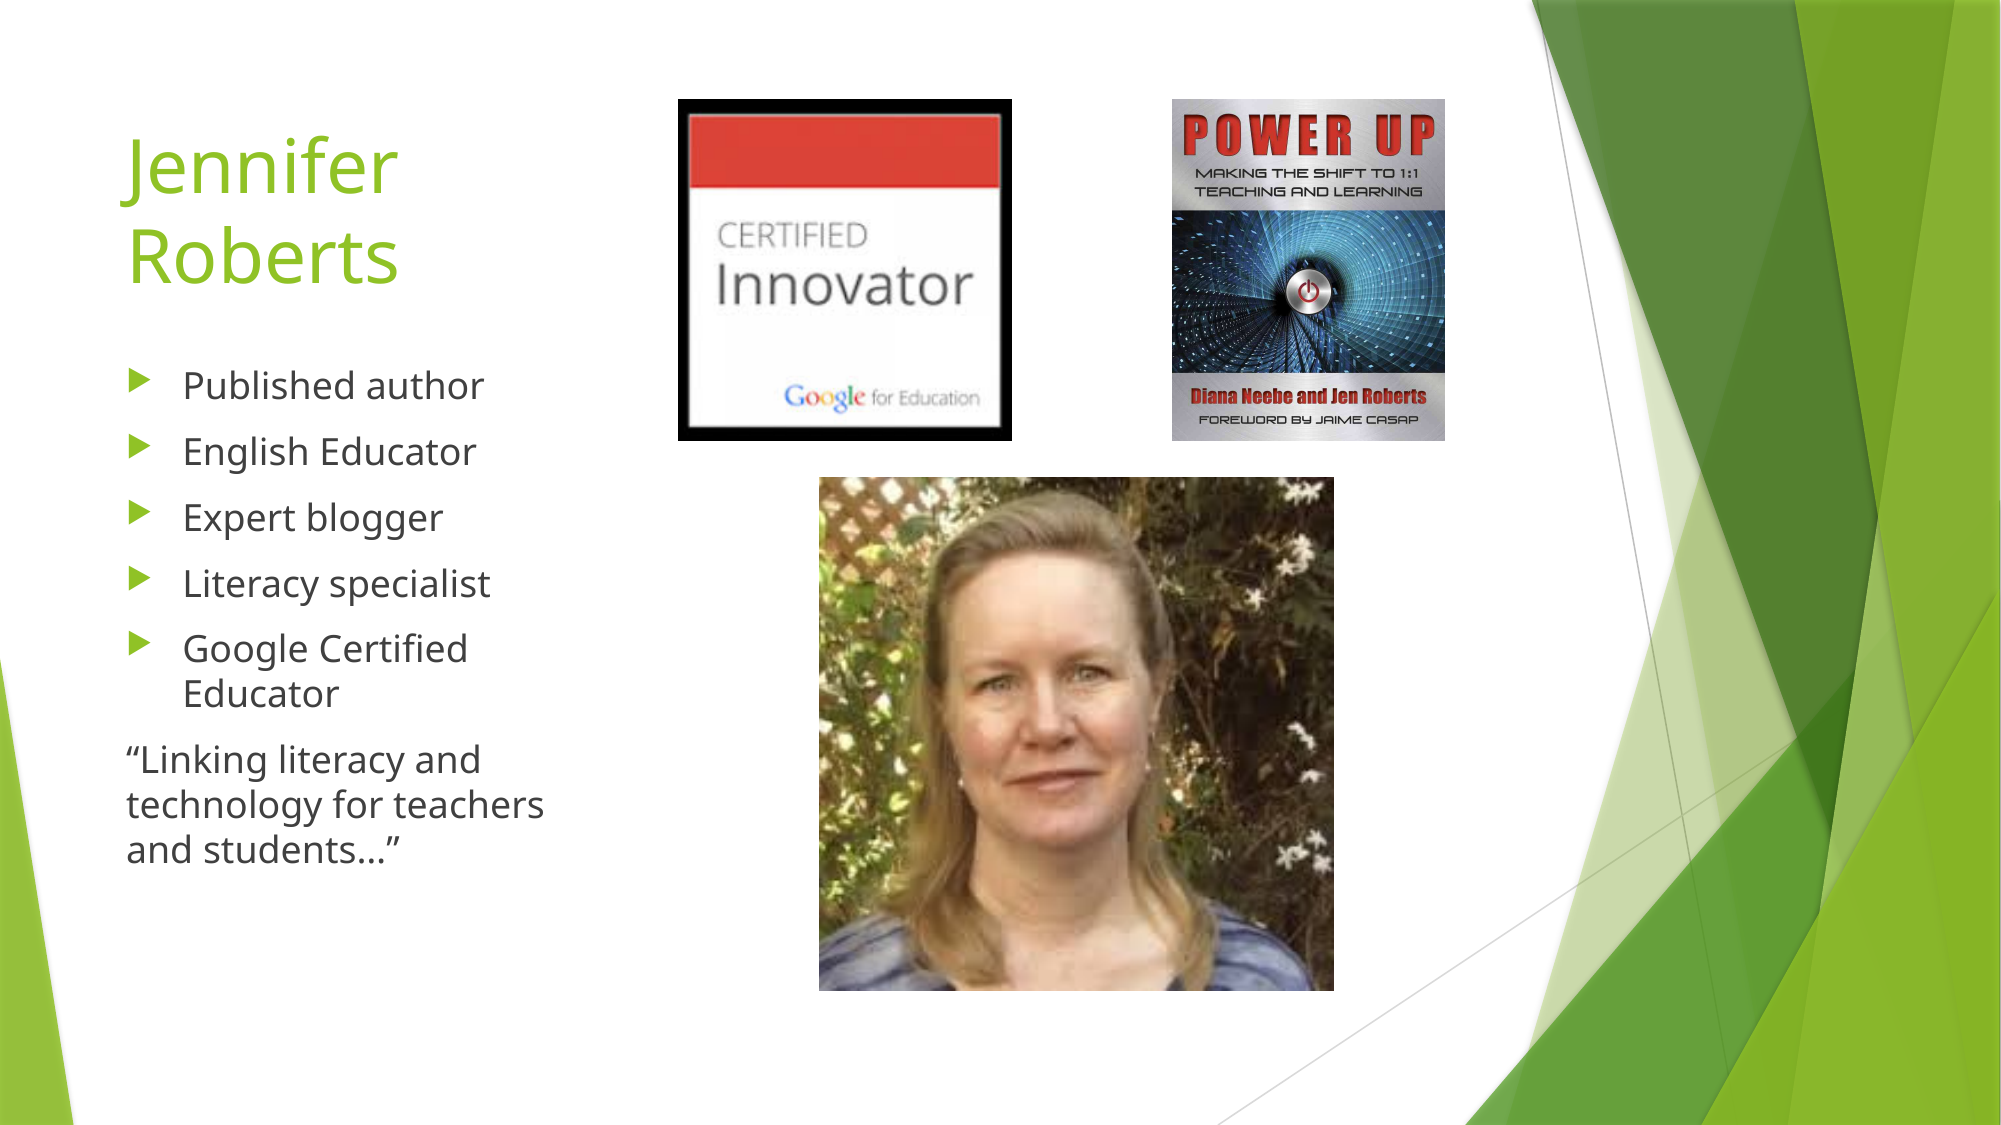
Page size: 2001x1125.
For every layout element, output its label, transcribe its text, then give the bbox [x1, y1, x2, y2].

picture [819, 476, 1334, 992]
list Published author English Educator Expert blogger Literacy specialist Google Certified Educator “Linking literacy and technology for teachers and students…” [111, 354, 592, 992]
title Jennifer Roberts [111, 99, 592, 317]
picture [1172, 99, 1445, 441]
picture [678, 99, 1012, 441]
